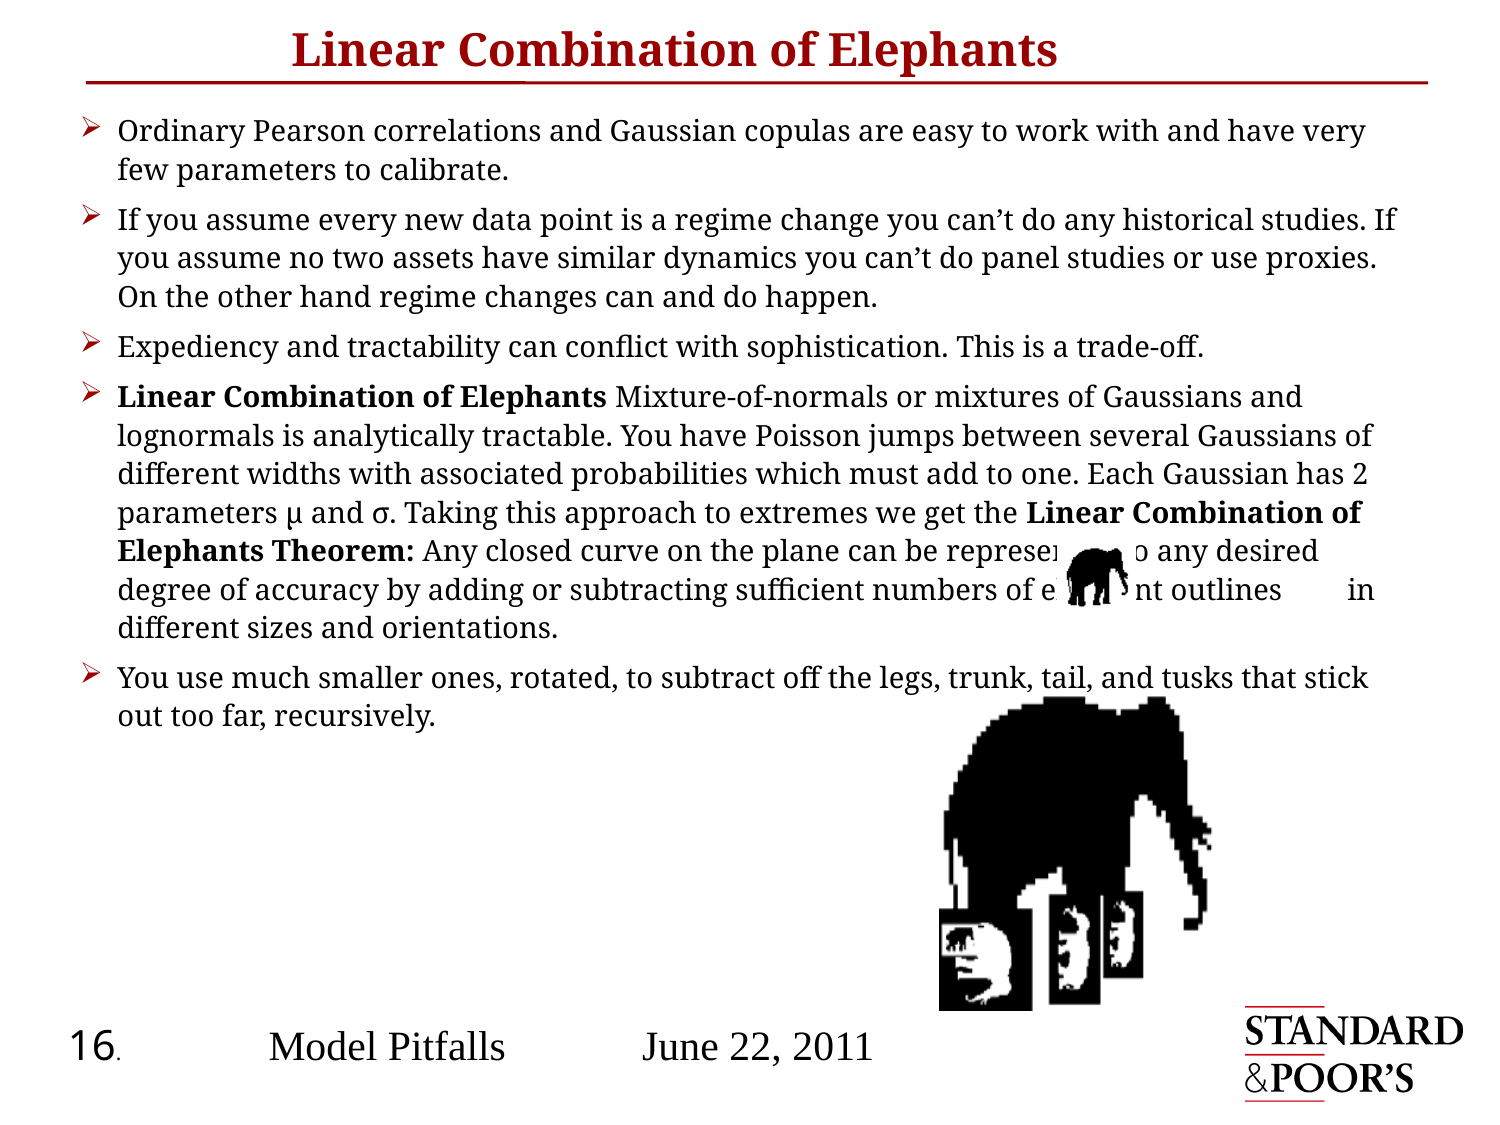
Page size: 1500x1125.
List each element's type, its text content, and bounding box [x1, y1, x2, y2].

picture [938, 692, 1222, 1011]
picture [1245, 1006, 1463, 1102]
picture [1056, 526, 1137, 622]
list Ordinary Pearson correlations and Gaussian copulas are easy to work with and have very few parameters to calibrate. If you assume every new data point is a regime change you can’t do any historical studies. If you assume no two assets have similar dynamics you can’t do panel studies or use proxies. On the other hand regime changes can and do happen. Expediency and tractability can conflict with sophistication. This is a trade-off. Linear Combination of Elephants Mixture-of-normals or mixtures of Gaussians and lognormals is analytically tractable. You have Poisson jumps between several Gaussians of different widths with associated probabilities which must add to one. Each Gaussian has 2 parameters μ and σ. Taking this approach to extremes we get the Linear Combination of Elephants Theorem: Any closed curve on the plane can be represented to any desired degree of accuracy by adding or subtracting sufficient numbers of elephant outlines in different sizes and orientations. You use much smaller ones, rotated, to subtract off the legs, trunk, tail, and tusks that stick out too far, recursively. [64, 101, 1416, 988]
title Linear Combination of Elephants [73, 8, 1277, 85]
